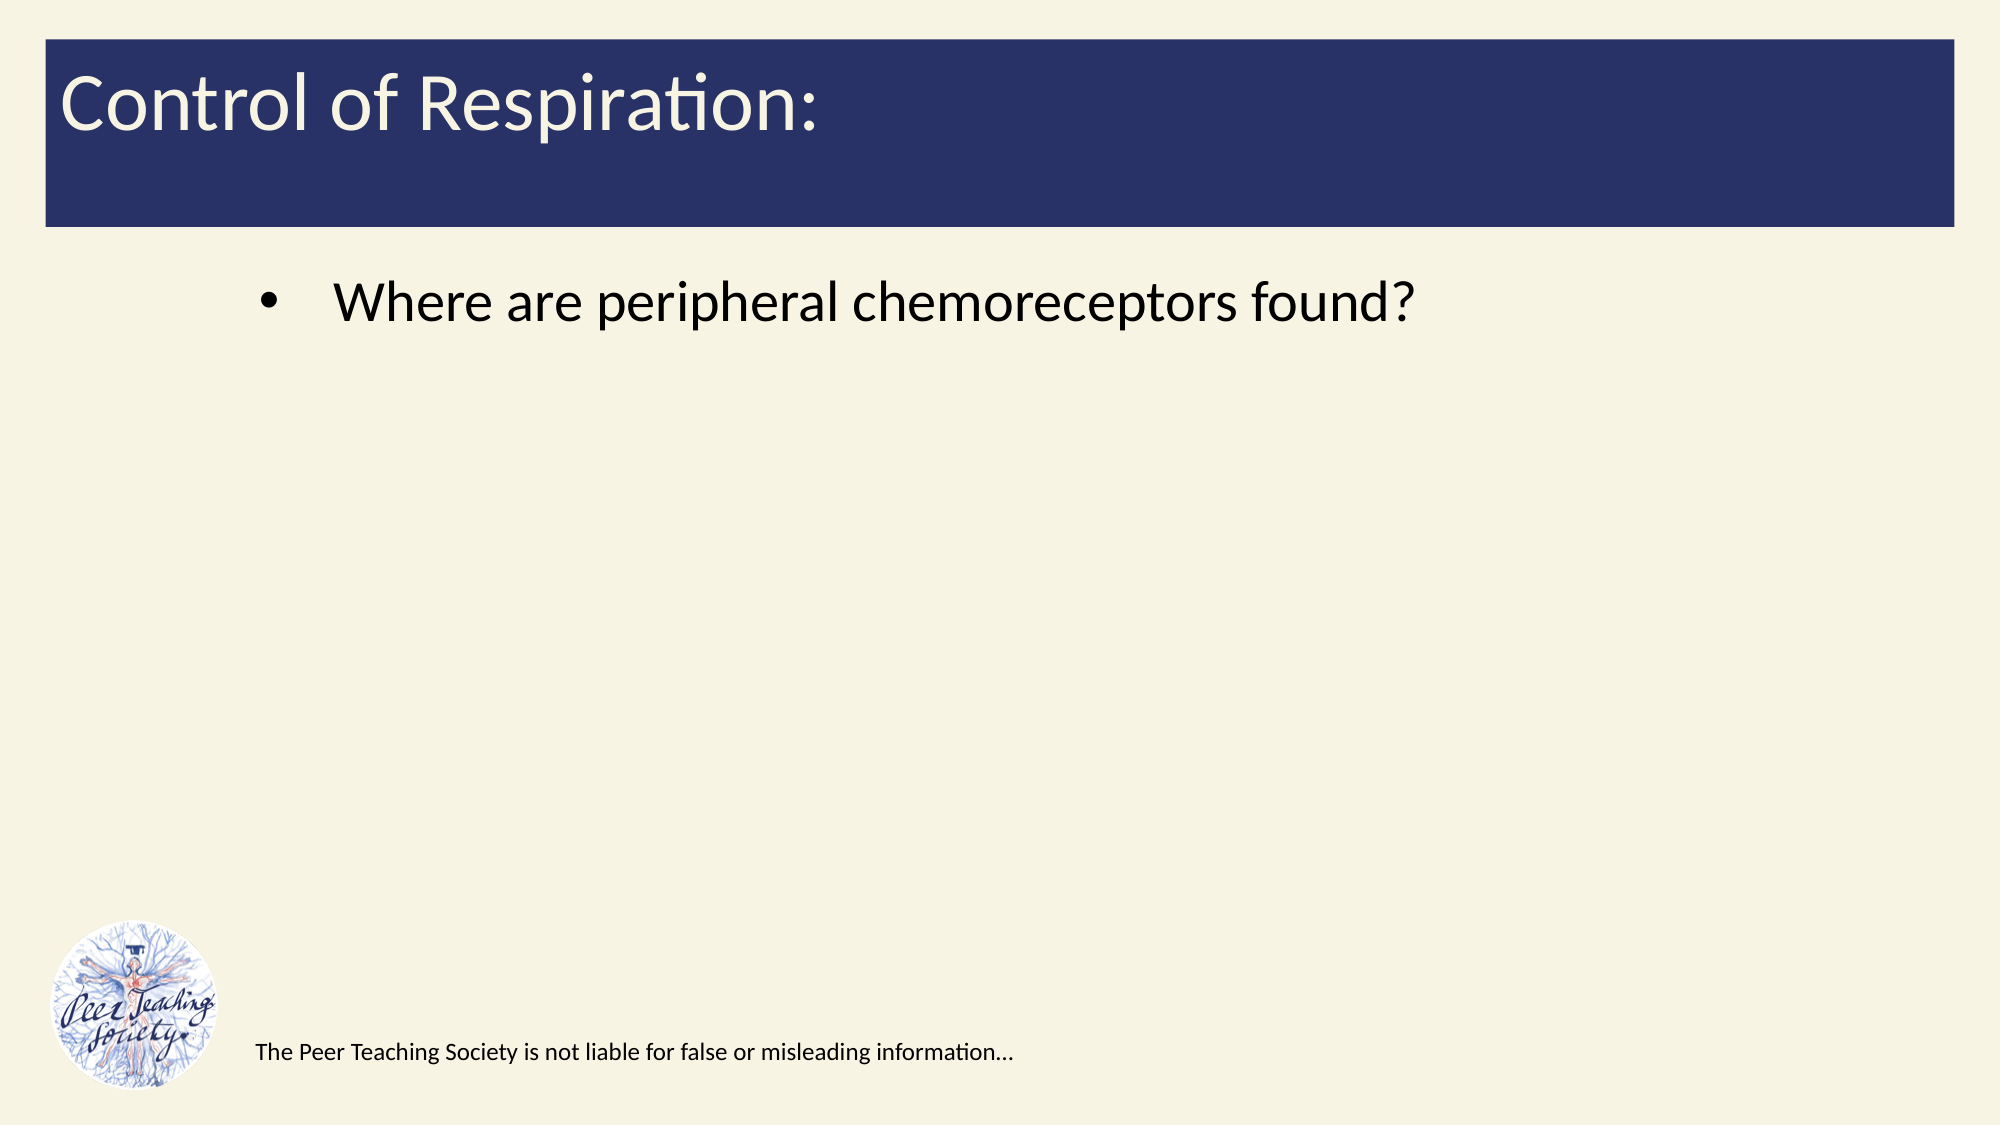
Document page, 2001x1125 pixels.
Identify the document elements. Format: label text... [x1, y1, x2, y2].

picture [49, 920, 218, 1090]
text_box The Peer Teaching Society is not liable for false or misleading information… [240, 1028, 1072, 1074]
list Where are peripheral chemoreceptors found? [187, 256, 1692, 999]
text_box Control of Respiration: [45, 39, 1955, 227]
